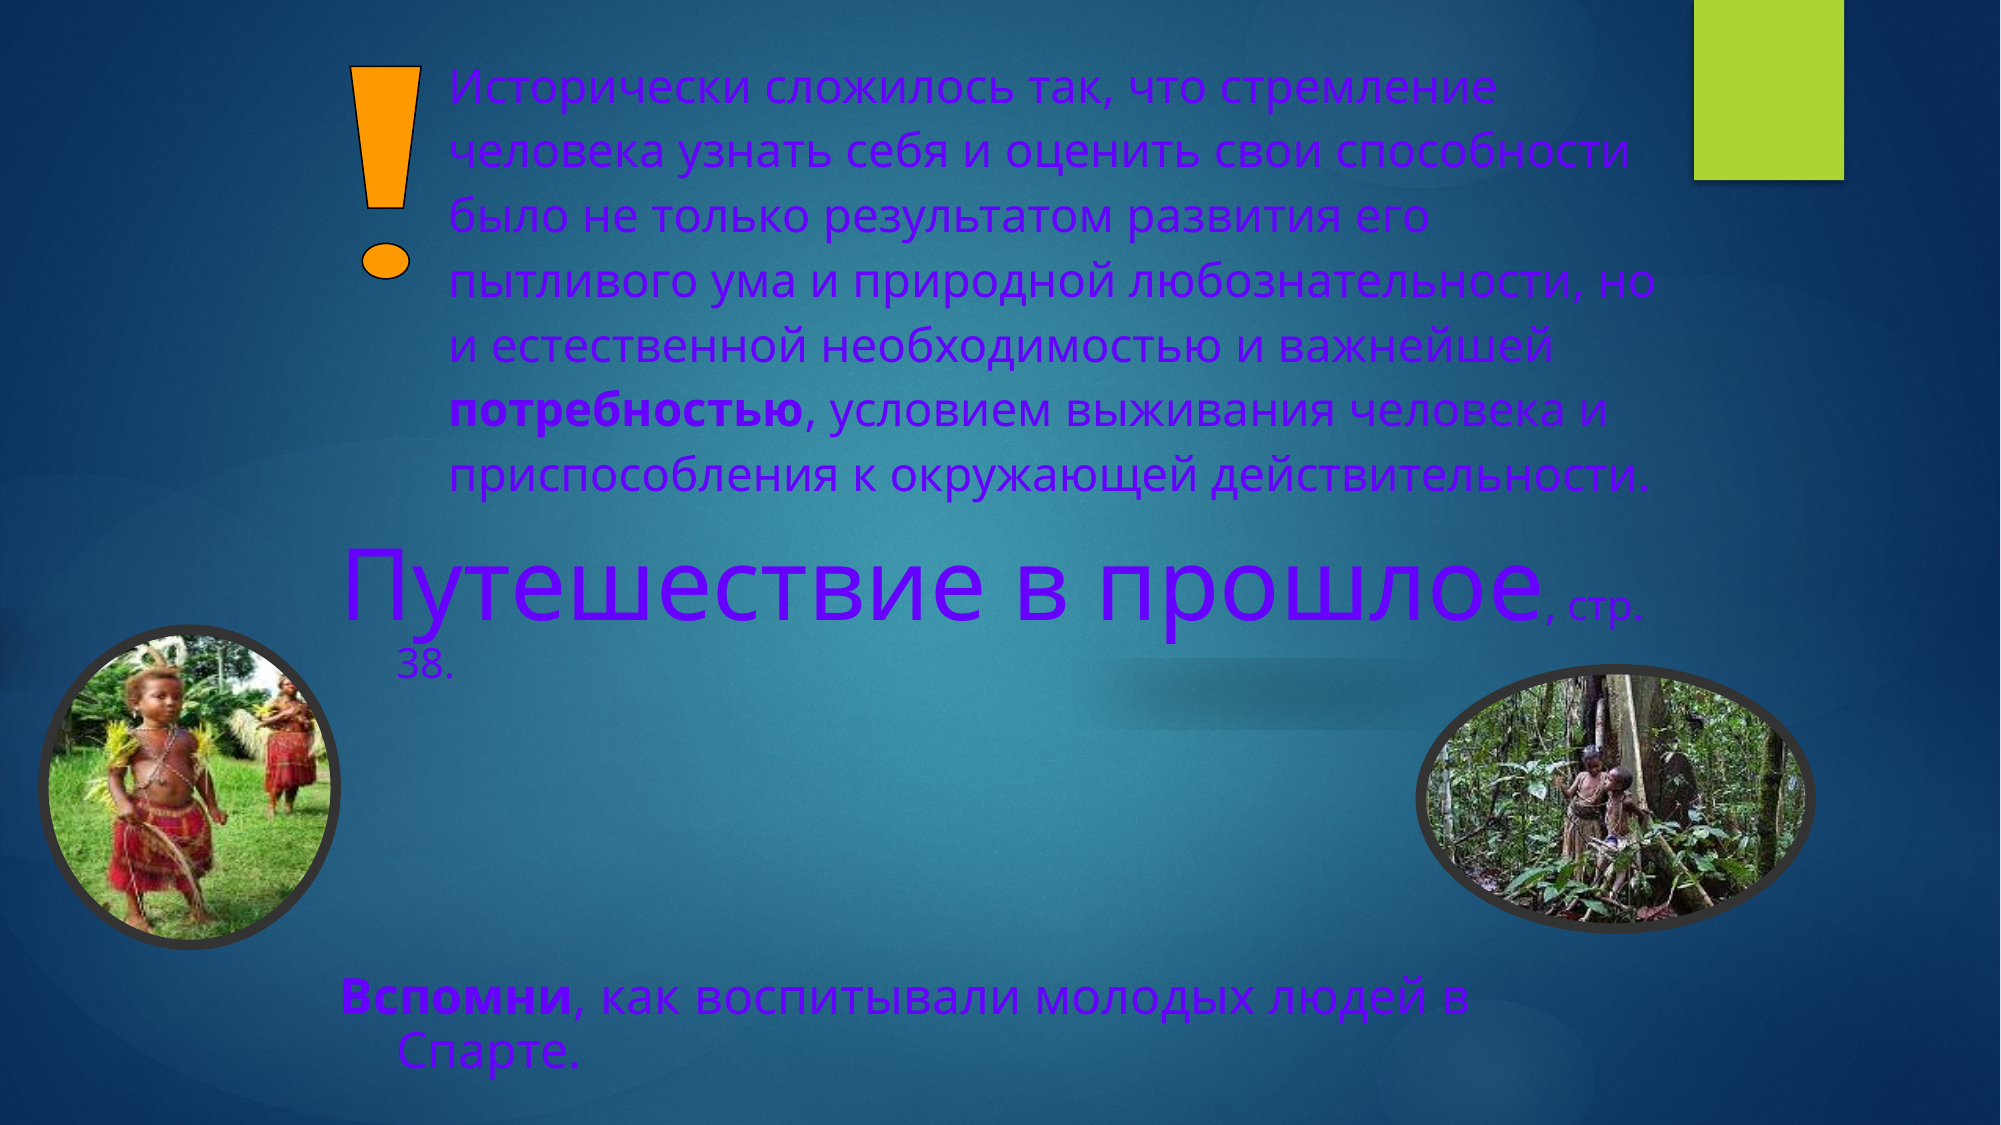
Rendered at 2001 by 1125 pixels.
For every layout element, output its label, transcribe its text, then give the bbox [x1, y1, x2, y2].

picture [1420, 668, 1811, 929]
title Исторически сложилось так, что стремление человека узнать себя и оценить свои способности было не только результатом развития его пытливого ума и природной любознательности, но и естественной необходимостью и важнейшей потребностью, условием выживания человека и приспособления к окружающей действительности. [433, 45, 1675, 527]
text_box [362, 243, 410, 279]
picture [43, 629, 336, 946]
list Путешествие в прошлое, стр. 38. Вспомни, как воспитывали молодых людей в Спарте. [324, 527, 1675, 1094]
text_box [350, 66, 422, 209]
